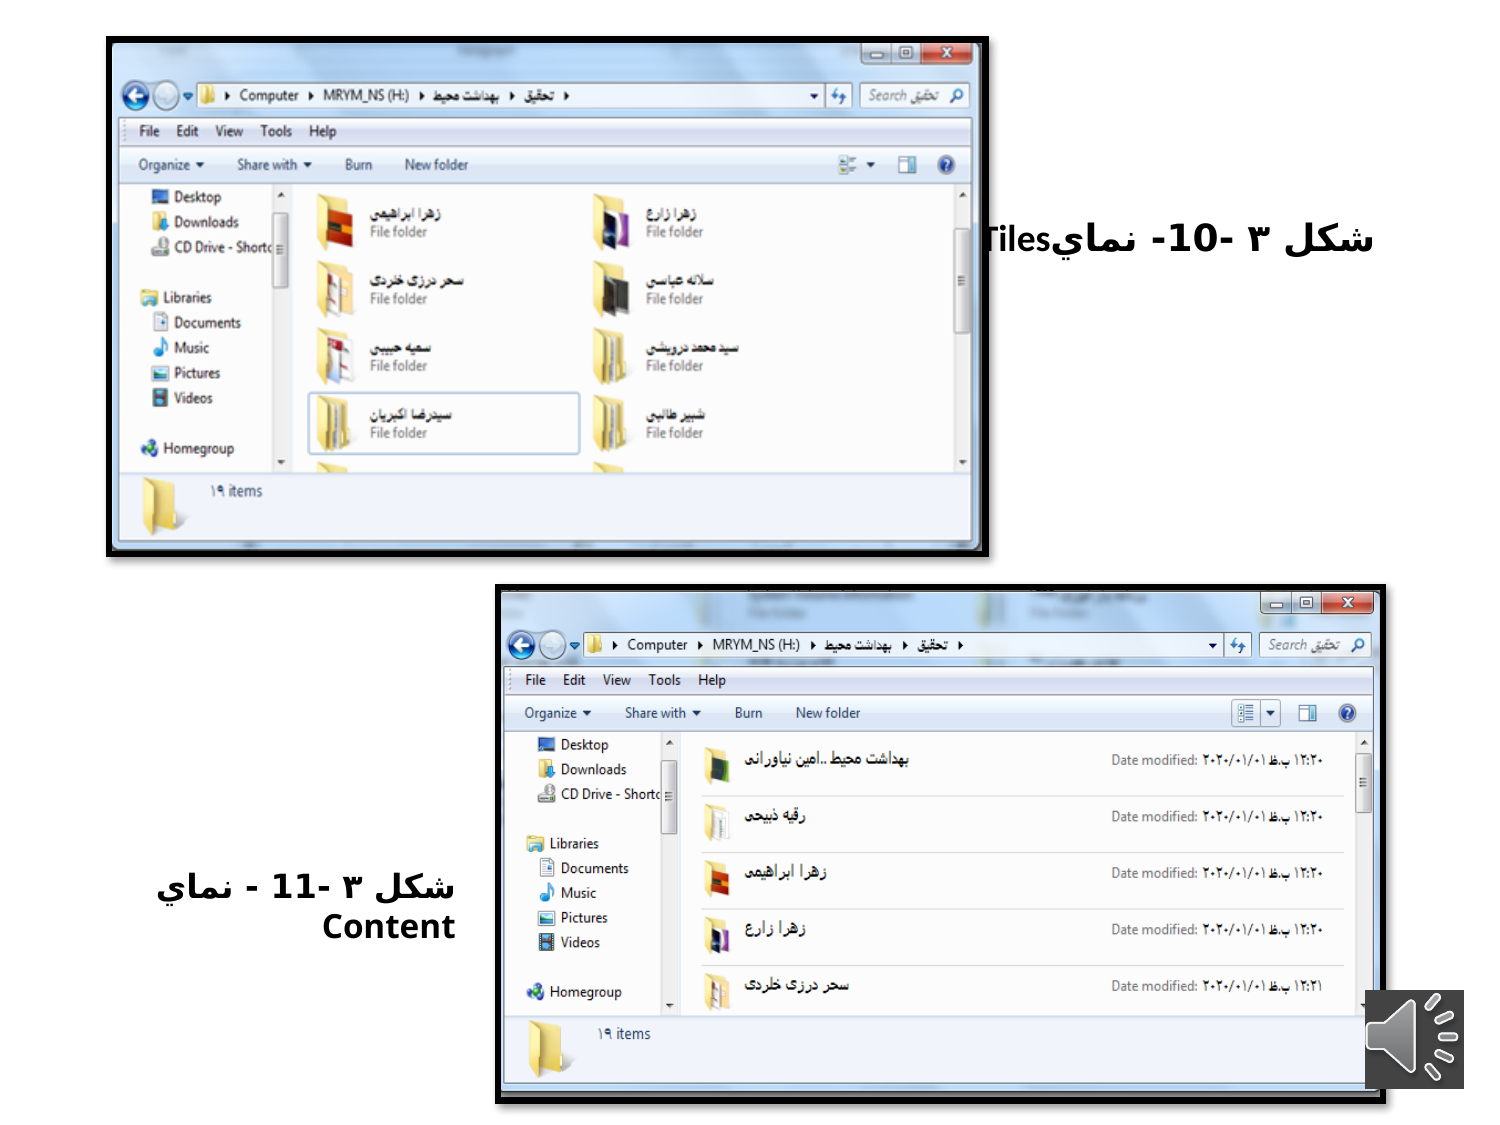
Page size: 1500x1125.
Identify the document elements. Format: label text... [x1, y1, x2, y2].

text_box ﺷﻜﻞ ‏٣ -11 - ﻧﻤﺎي Content [45, 857, 471, 953]
picture [500, 589, 1465, 1098]
picture [111, 42, 983, 551]
text_box ﺷﻜﻞ ‏٣ -10- ﻧﻤﺎيTiles [998, 206, 1391, 267]
